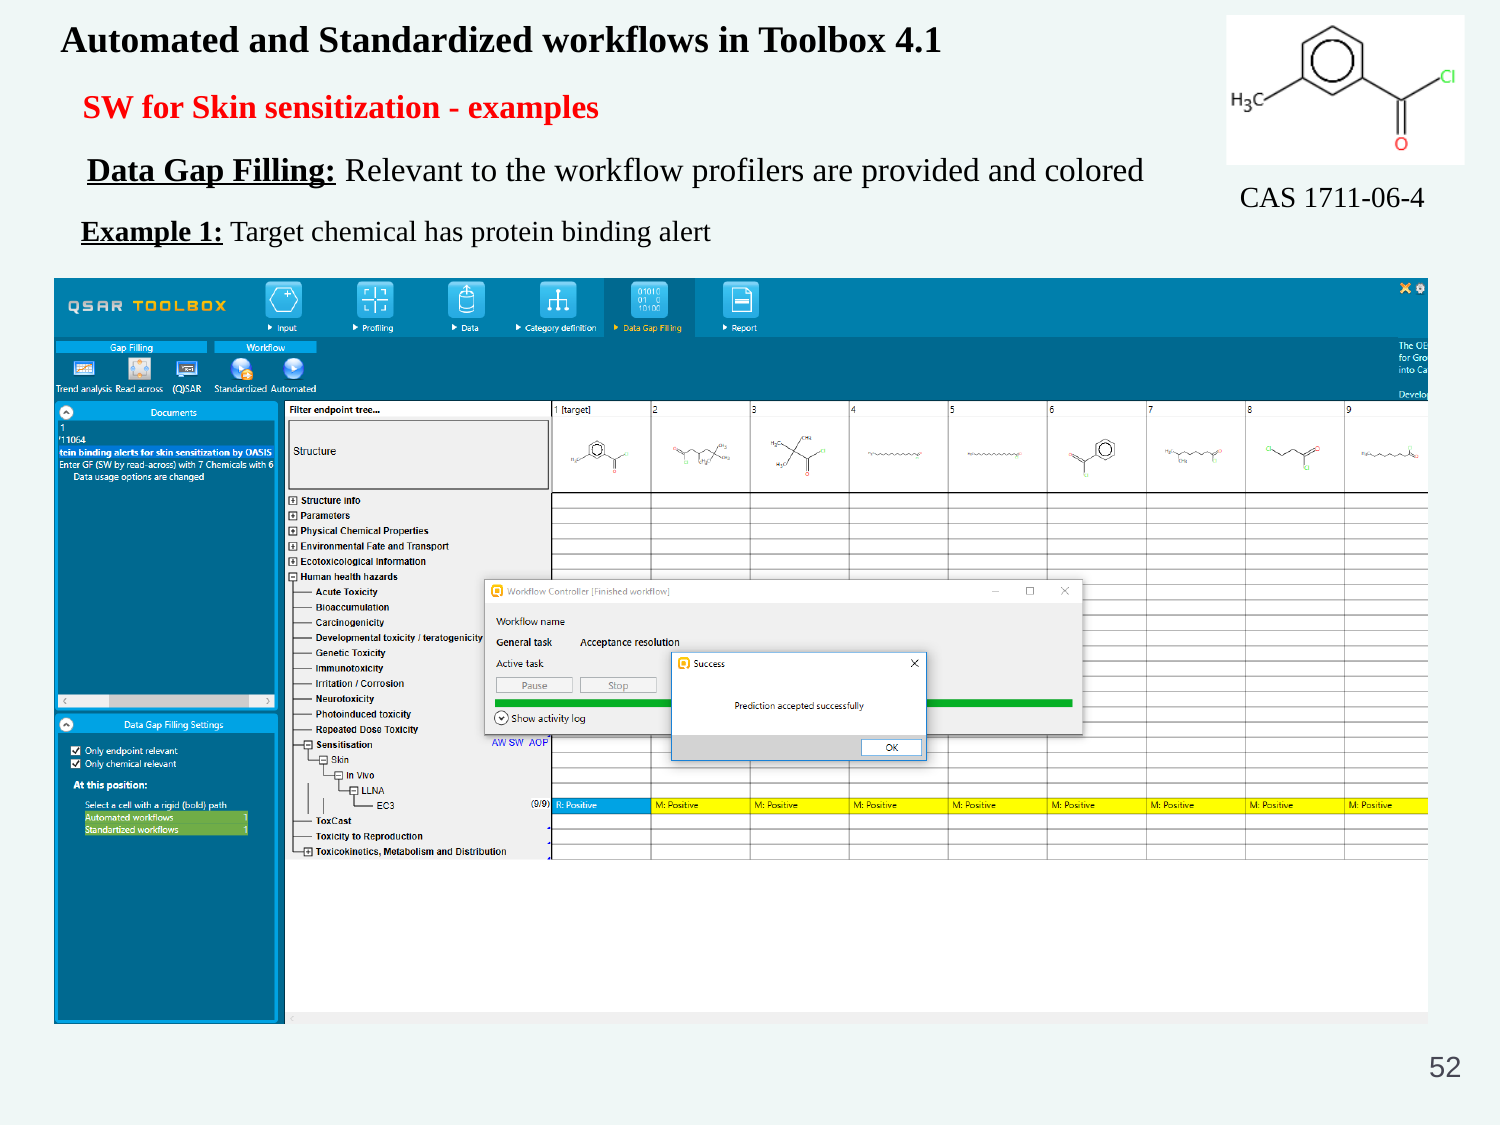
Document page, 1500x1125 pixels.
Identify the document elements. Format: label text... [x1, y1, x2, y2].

text_box Example 1: Target chemical has protein binding alert [66, 204, 734, 255]
text_box Automated and Standardized workflows in Toolbox 4.1 [45, 7, 958, 67]
picture [0, 0, 1500, 1125]
text_box CAS 1711-06-4 [1225, 177, 1441, 221]
text_box SW for Skin sensitization - examples [67, 78, 615, 133]
text_box Data Gap Filling: Relevant to the workflow profilers are provided and colored [72, 140, 1161, 196]
